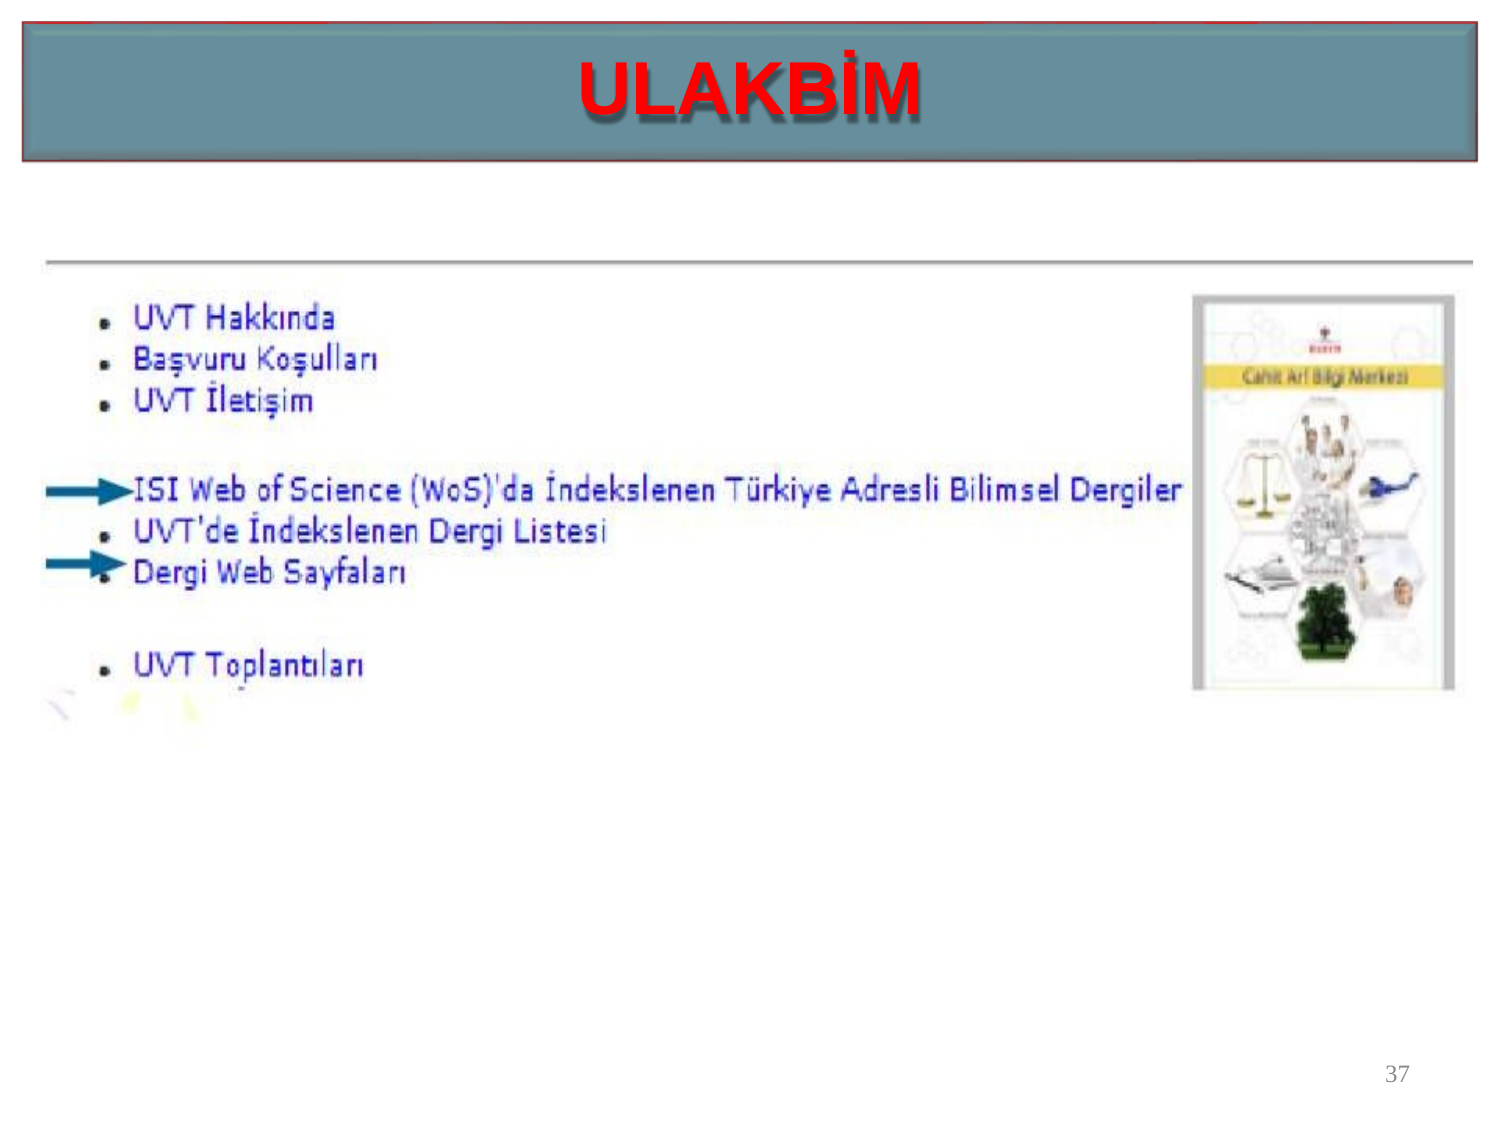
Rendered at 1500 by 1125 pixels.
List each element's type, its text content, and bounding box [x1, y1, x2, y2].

text_box [530, 23, 975, 190]
text_box [21, 21, 1479, 190]
slide_number 37 [1380, 1057, 1415, 1125]
text_box [40, 259, 1474, 748]
title ULAKBİM [574, 37, 926, 228]
